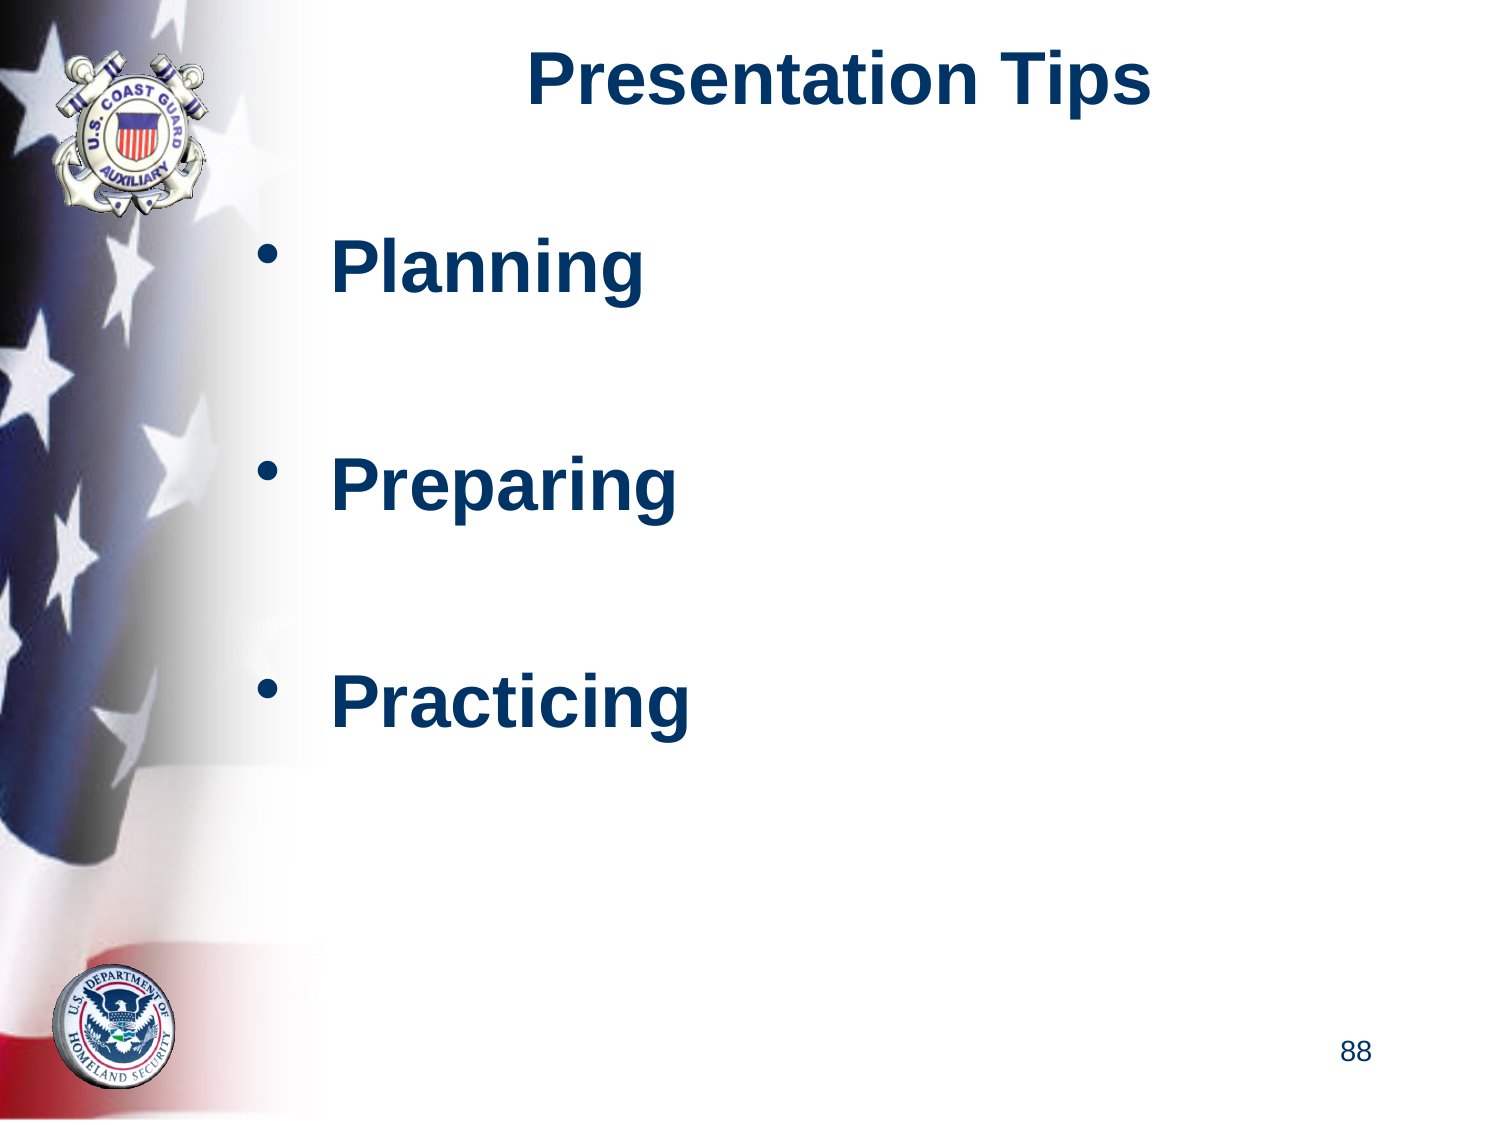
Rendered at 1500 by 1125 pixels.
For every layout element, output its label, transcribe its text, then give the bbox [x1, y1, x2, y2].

picture [0, 0, 1500, 1125]
title Presentation Tips [240, 0, 1440, 150]
slide_number 88 [1074, 1025, 1388, 1100]
list Planning Preparing Practicing [240, 210, 1500, 960]
